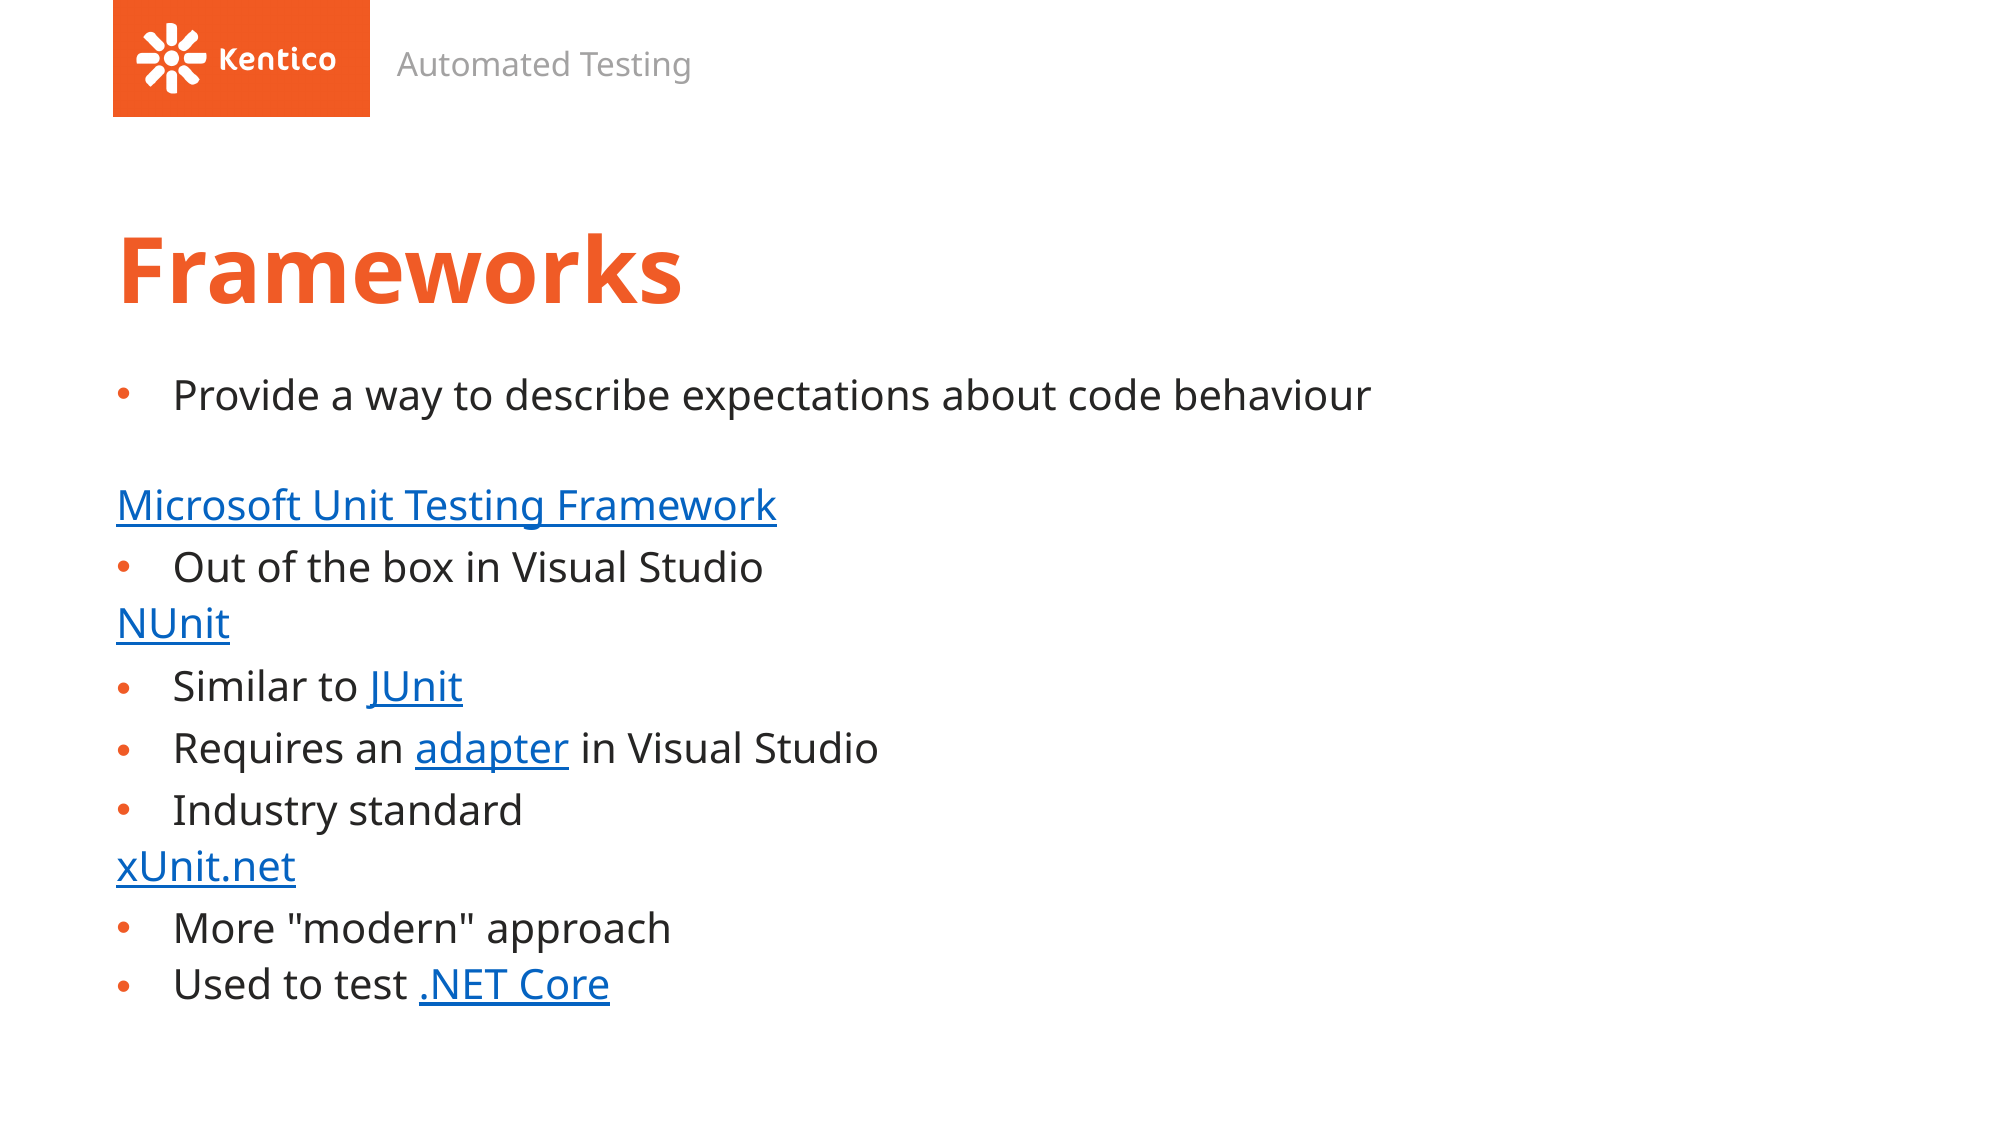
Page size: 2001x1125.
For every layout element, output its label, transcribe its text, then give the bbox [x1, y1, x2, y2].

picture [113, 0, 370, 117]
title Frameworks [101, 221, 1897, 327]
list Automated Testing [381, 31, 1897, 91]
list Provide a way to describe expectations about code behaviour Microsoft Unit Testing Framework Out of the box in Visual Studio NUnit Similar to JUnit Requires an adapter in Visual Studio Industry standard xUnit.net More "modern" approach Used to test .NET Core [101, 355, 1897, 1049]
